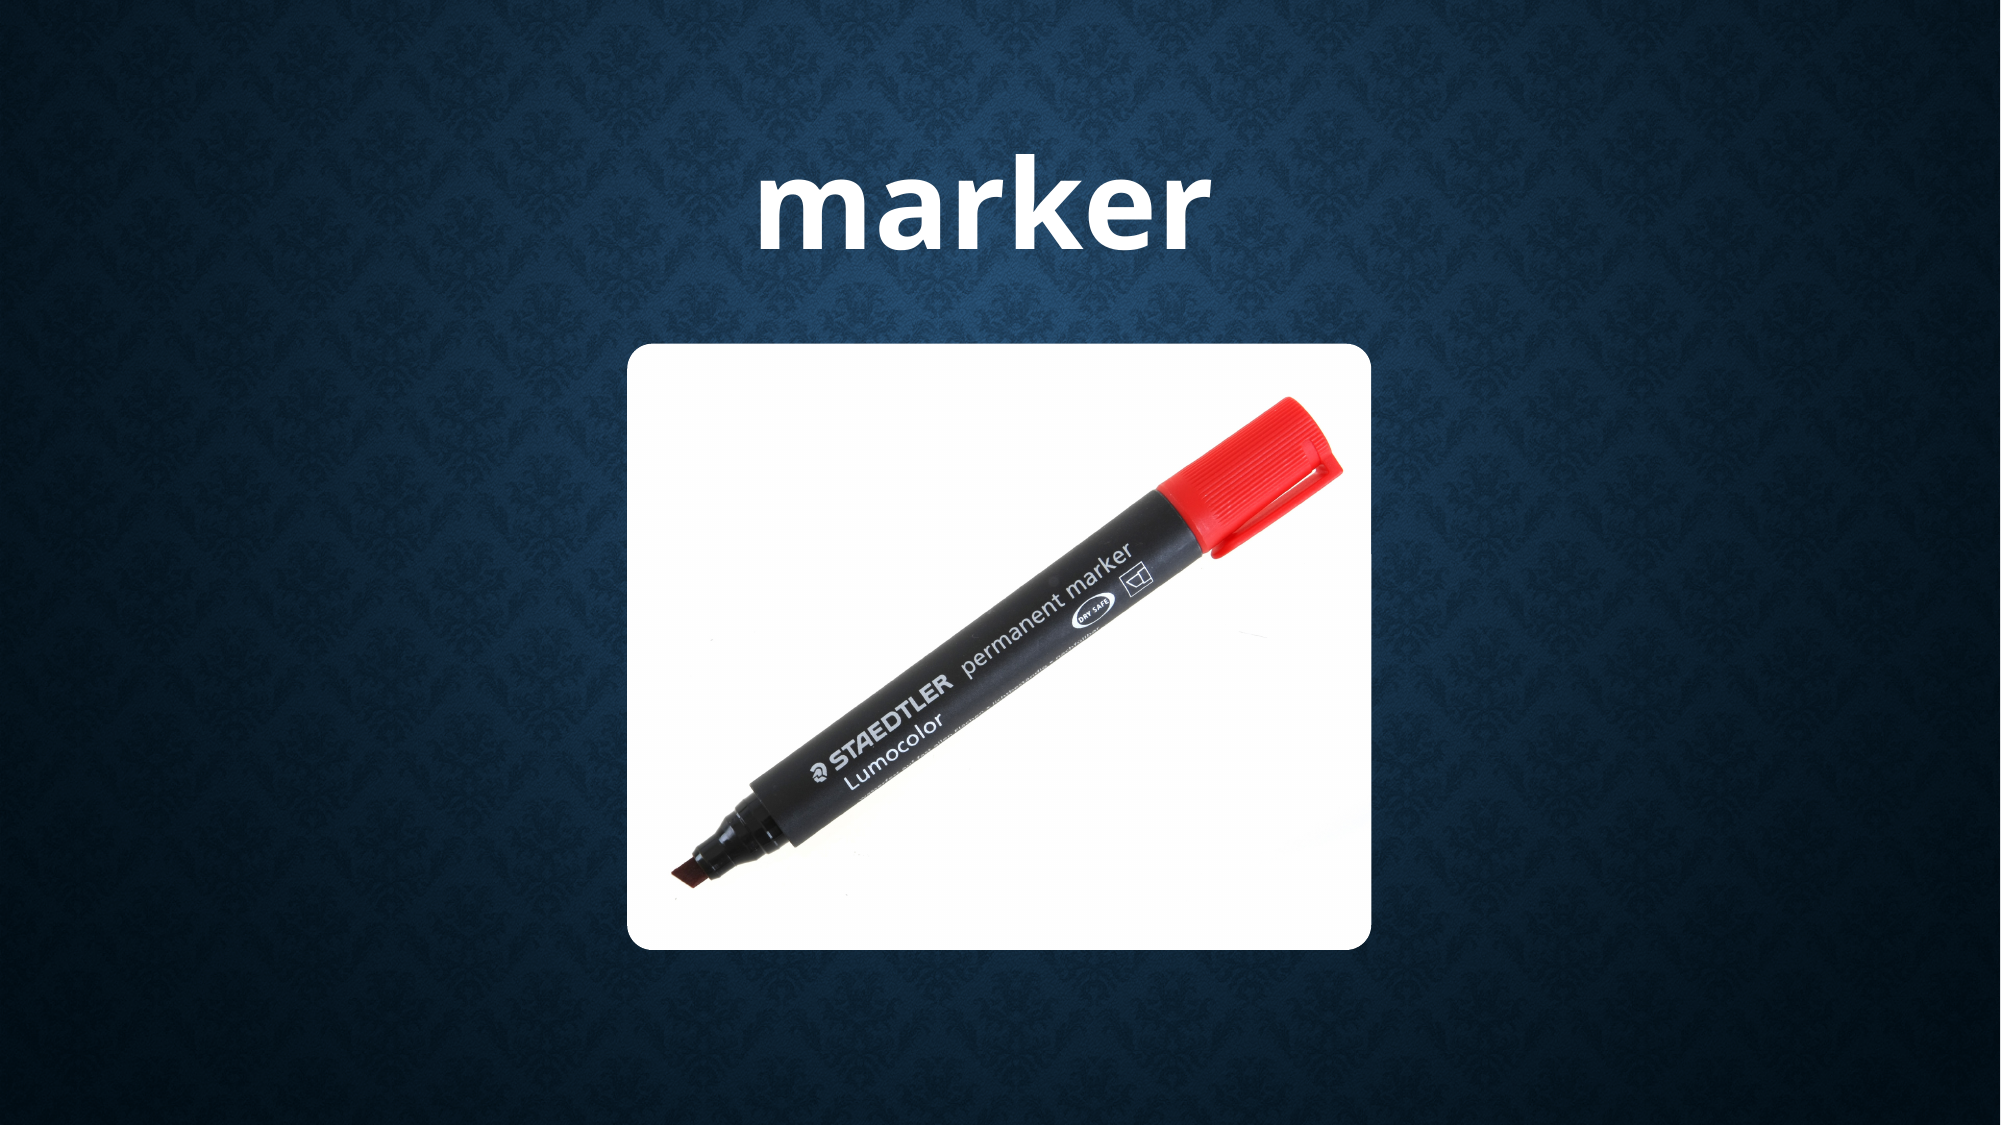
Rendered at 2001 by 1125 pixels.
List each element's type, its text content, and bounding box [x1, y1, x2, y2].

title marker [149, 99, 1849, 318]
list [626, 343, 1372, 951]
